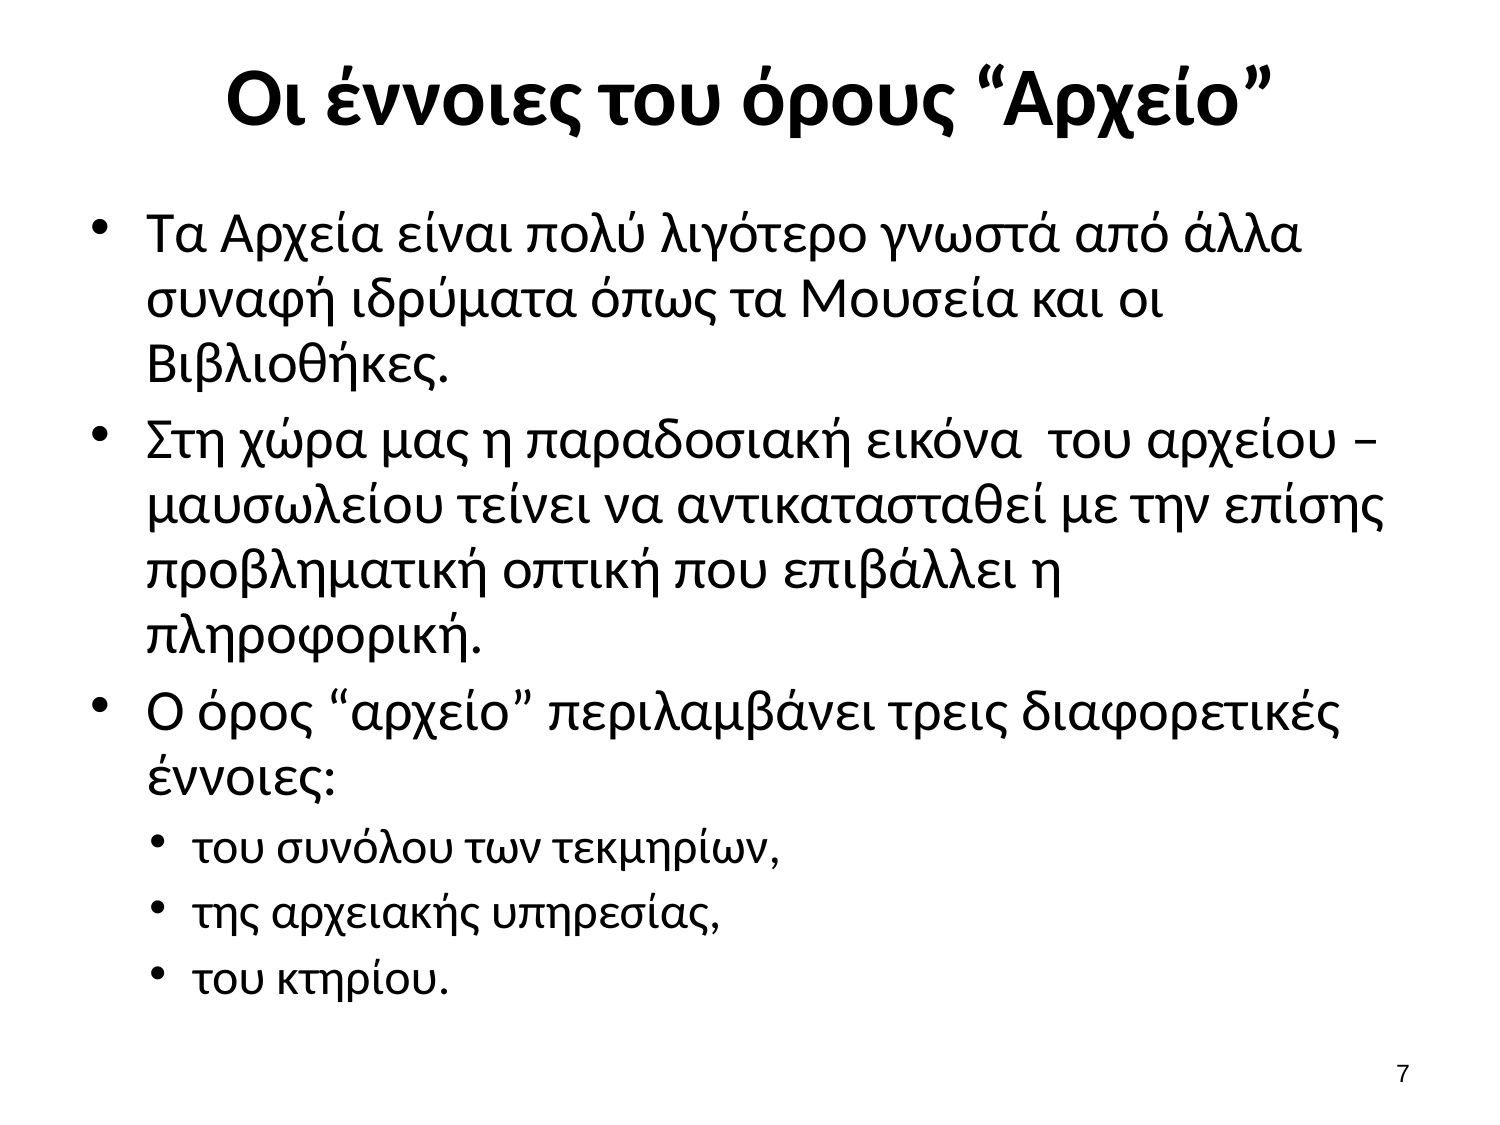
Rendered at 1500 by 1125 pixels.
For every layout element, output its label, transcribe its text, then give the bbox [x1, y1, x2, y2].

list Τα Αρχεία είναι πολύ λιγότερο γνωστά από άλλα συναφή ιδρύματα όπως τα Μουσεία και οι Βιβλιοθήκες. Στη χώρα μας η παραδοσιακή εικόνα του αρχείου – μαυσωλείου τείνει να αντικατασταθεί με την επίσης προβληματική οπτική που επιβάλλει η πληροφορική. Ο όρος “αρχείο” περιλαμβάνει τρεις διαφορετικές έννοιες: του συνόλου των τεκμηρίων, της αρχειακής υπηρεσίας, του κτηρίου. [75, 196, 1425, 1071]
slide_number 6 [1074, 1042, 1425, 1103]
title Οι έννοιες του όρους “Αρχείο” [76, 19, 1427, 169]
